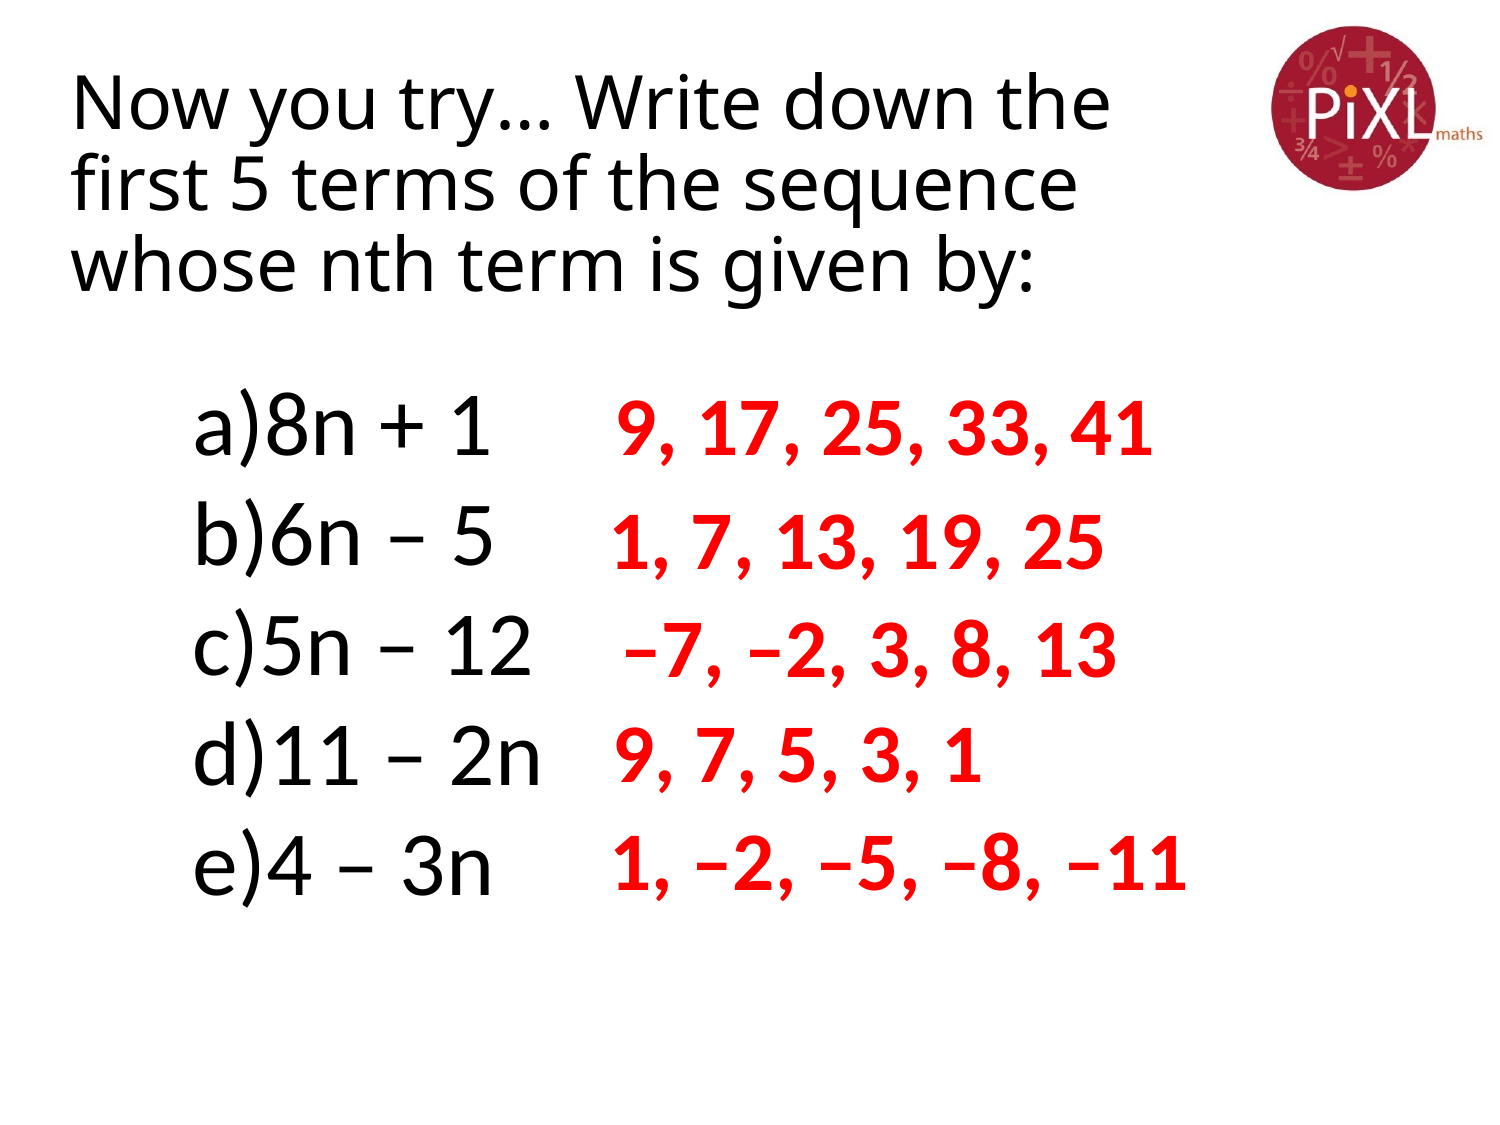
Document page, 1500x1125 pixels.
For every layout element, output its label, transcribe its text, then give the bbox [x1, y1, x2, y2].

text_box 9, 7, 5, 3, 1 [597, 691, 1013, 799]
text_box 8n + 1 6n – 5 5n – 12 11 – 2n 4 – 3n [102, 246, 797, 922]
picture [1253, 18, 1500, 198]
title Now you try… Write down the first 5 terms of the sequence whose nth term is given by: [55, 77, 1239, 295]
text_box 9, 17, 25, 33, 41 [599, 364, 1448, 480]
text_box –7, –2, 3, 8, 13 [605, 586, 1294, 702]
text_box 1, 7, 13, 19, 25 [593, 478, 1331, 594]
text_box 1, –2, –5, –8, –11 [594, 799, 1311, 915]
